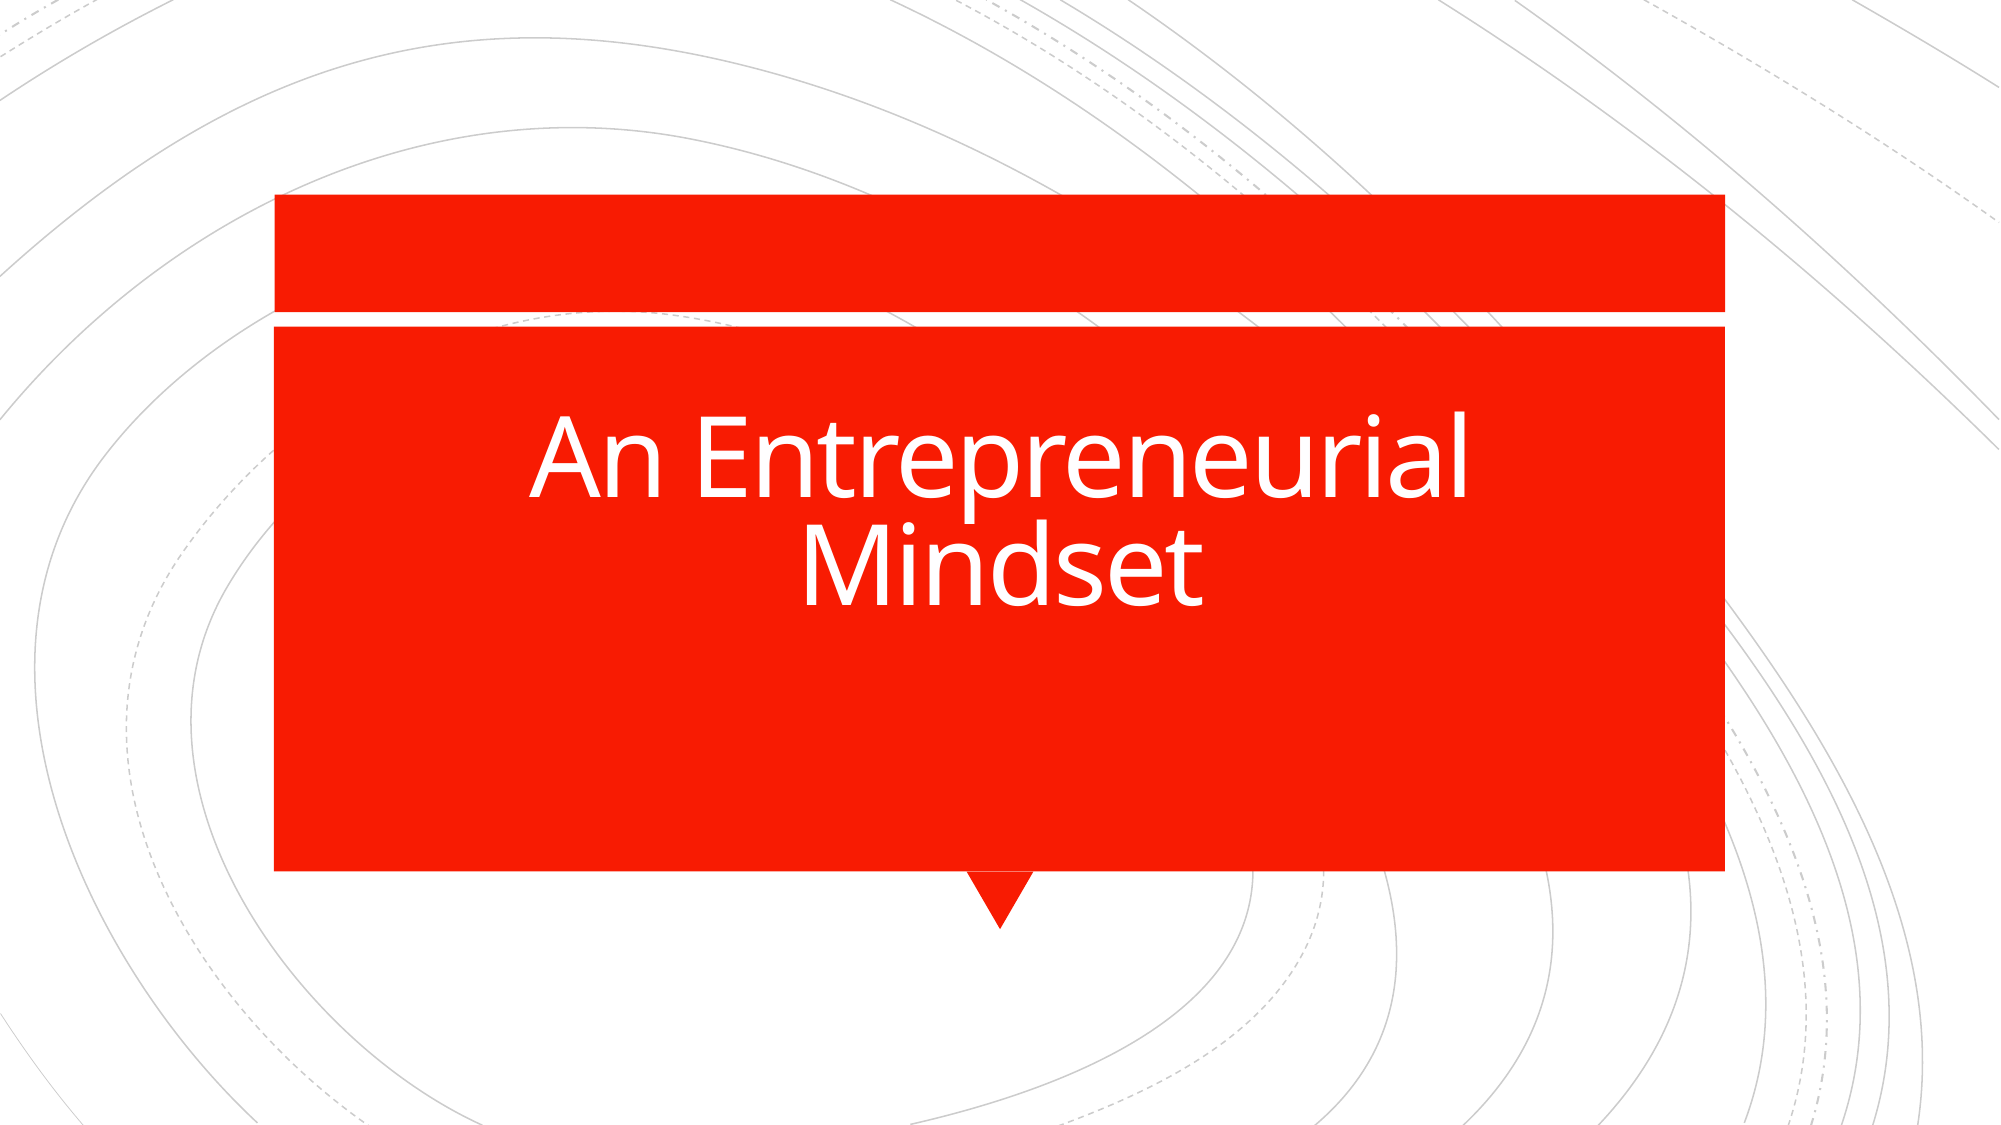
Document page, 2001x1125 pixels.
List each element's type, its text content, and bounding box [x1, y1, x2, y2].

title An Entrepreneurial Mindset [288, 340, 1713, 628]
